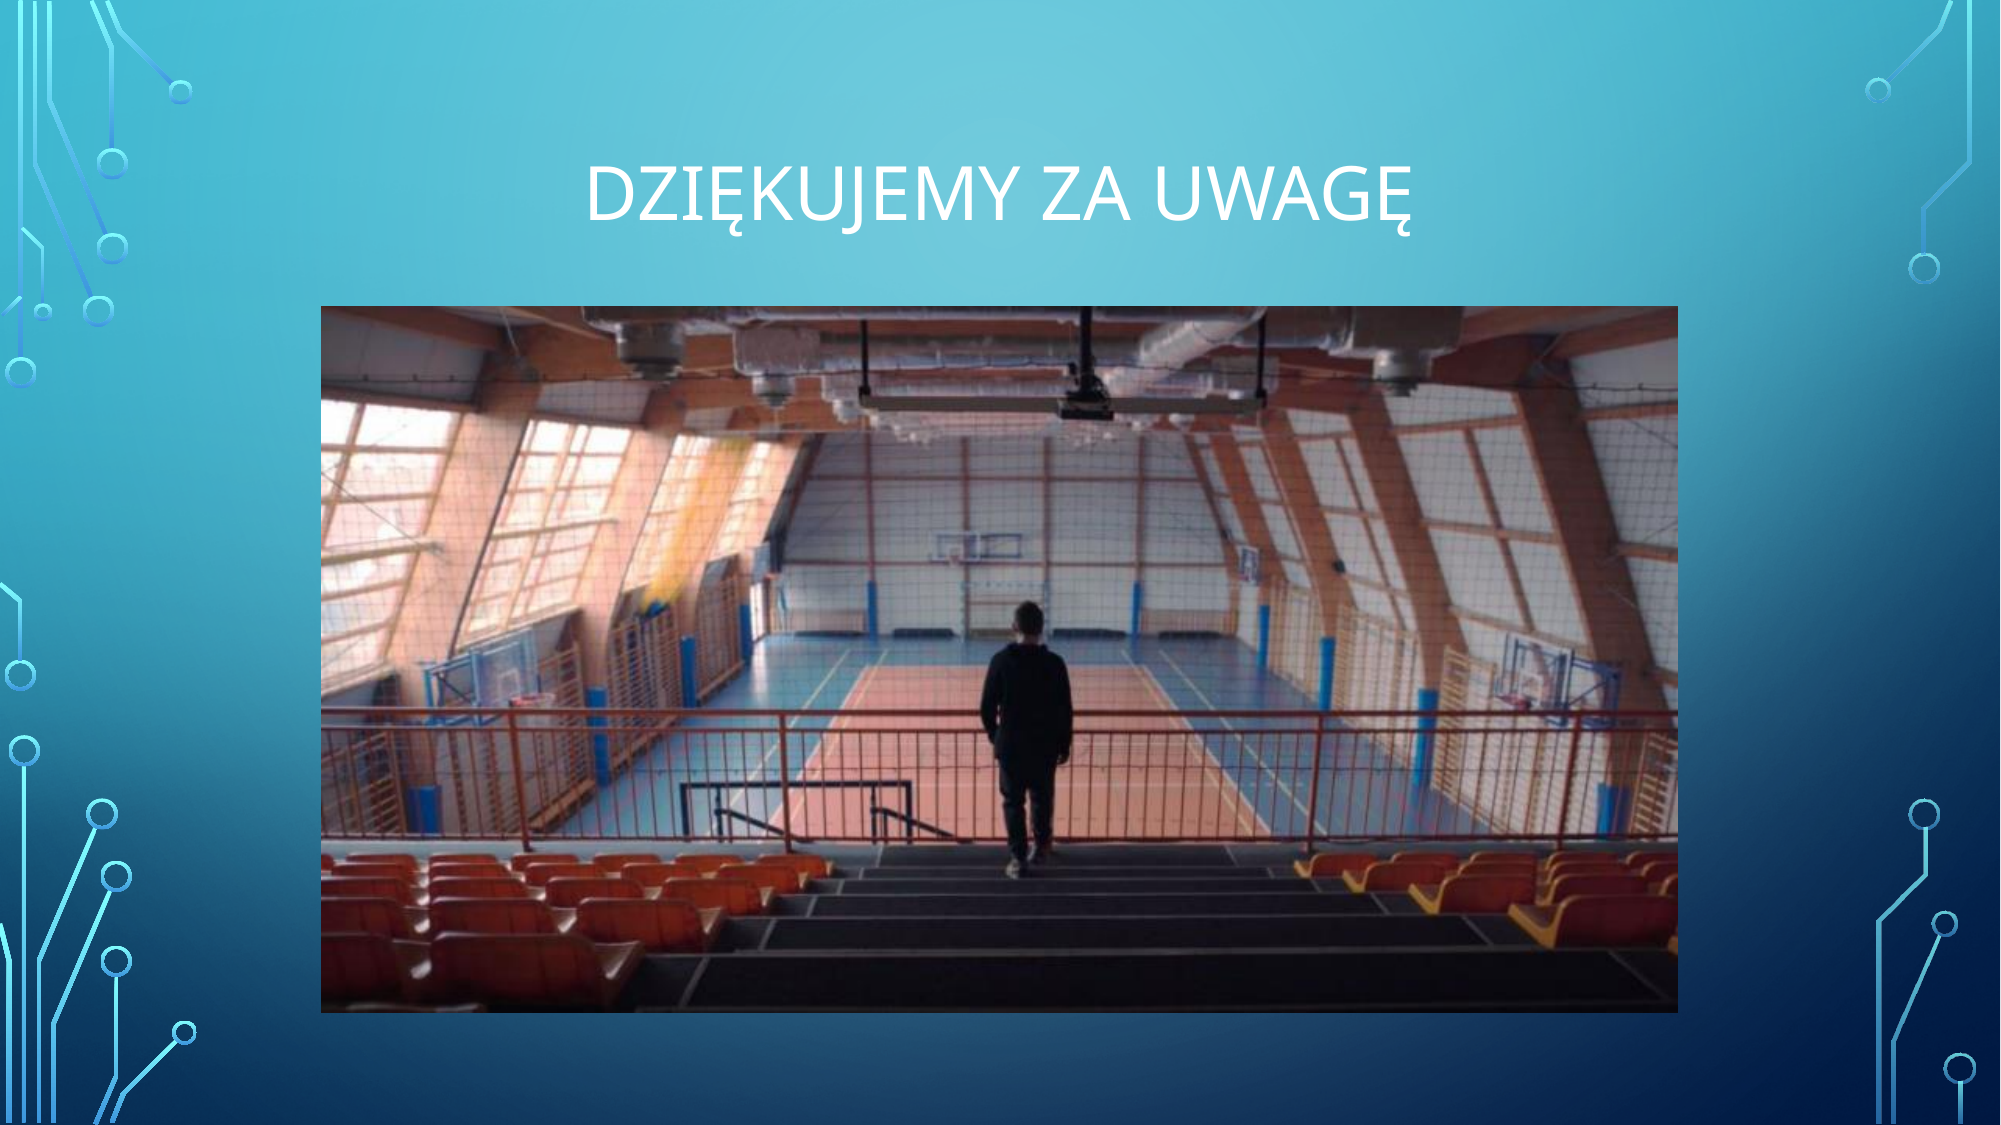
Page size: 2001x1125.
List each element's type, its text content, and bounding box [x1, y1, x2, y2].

picture [321, 306, 1678, 1013]
title Dziękujemy za uwagę [187, 101, 1813, 292]
